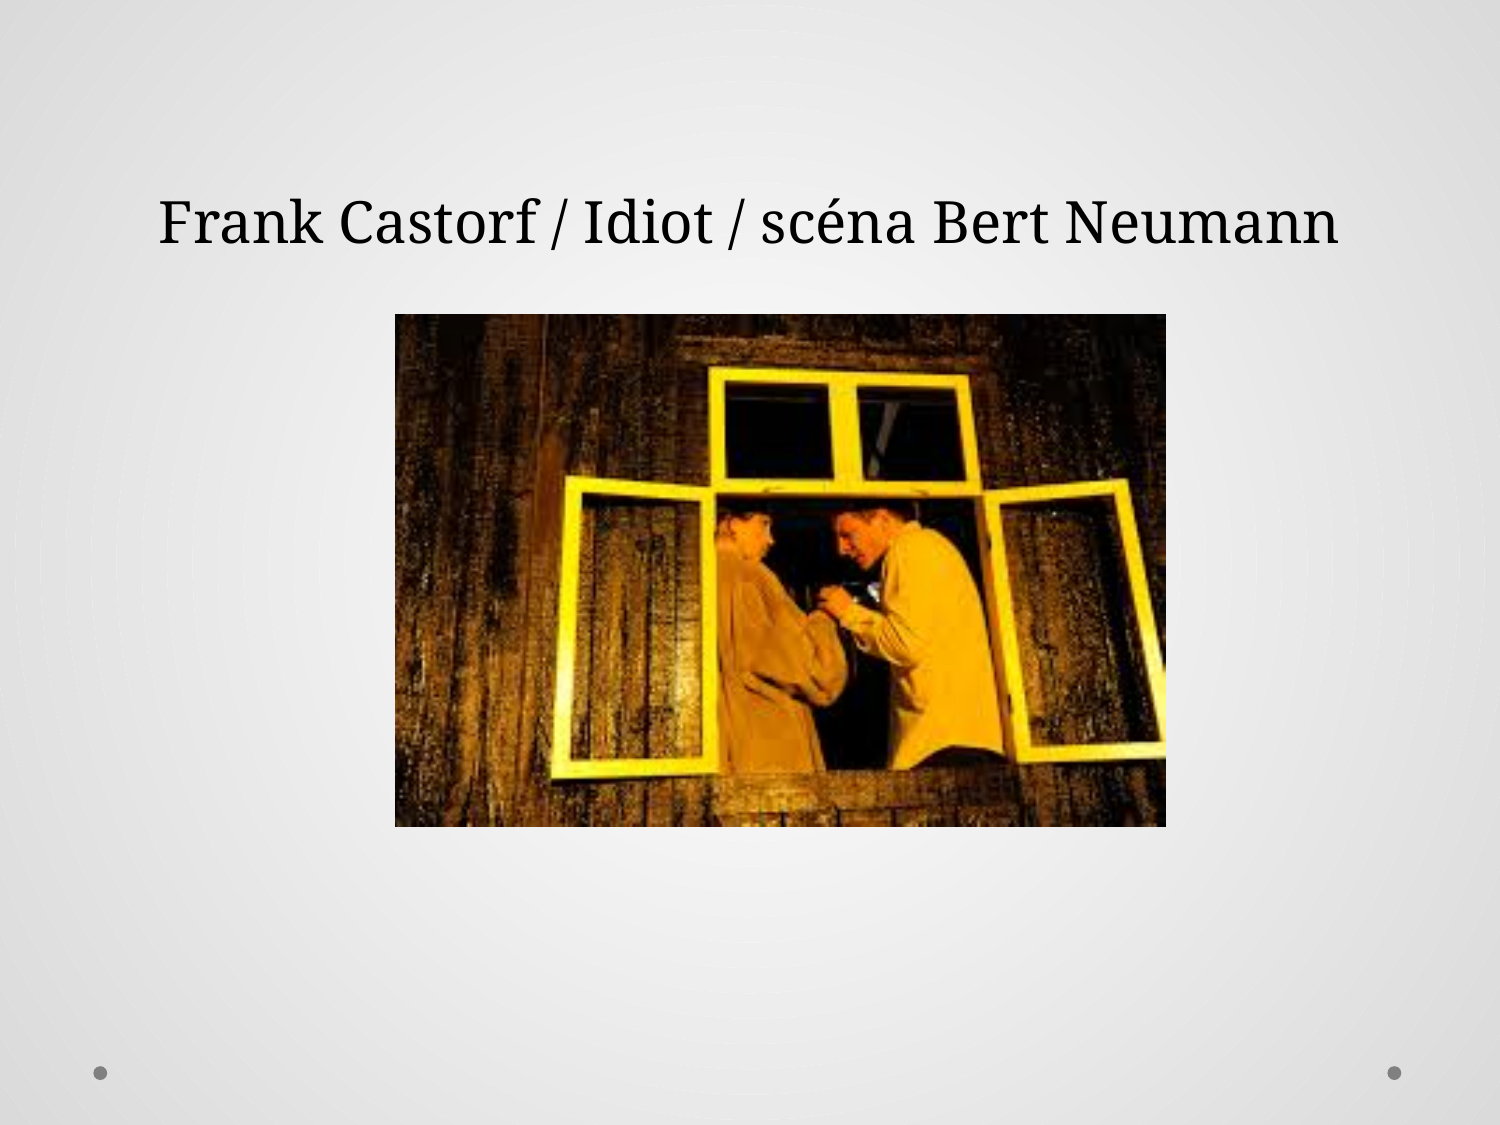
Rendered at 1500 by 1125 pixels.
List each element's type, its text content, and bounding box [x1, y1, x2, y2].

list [395, 314, 1166, 828]
title Frank Castorf / Idiot / scéna Bert Neumann [75, 0, 1425, 263]
